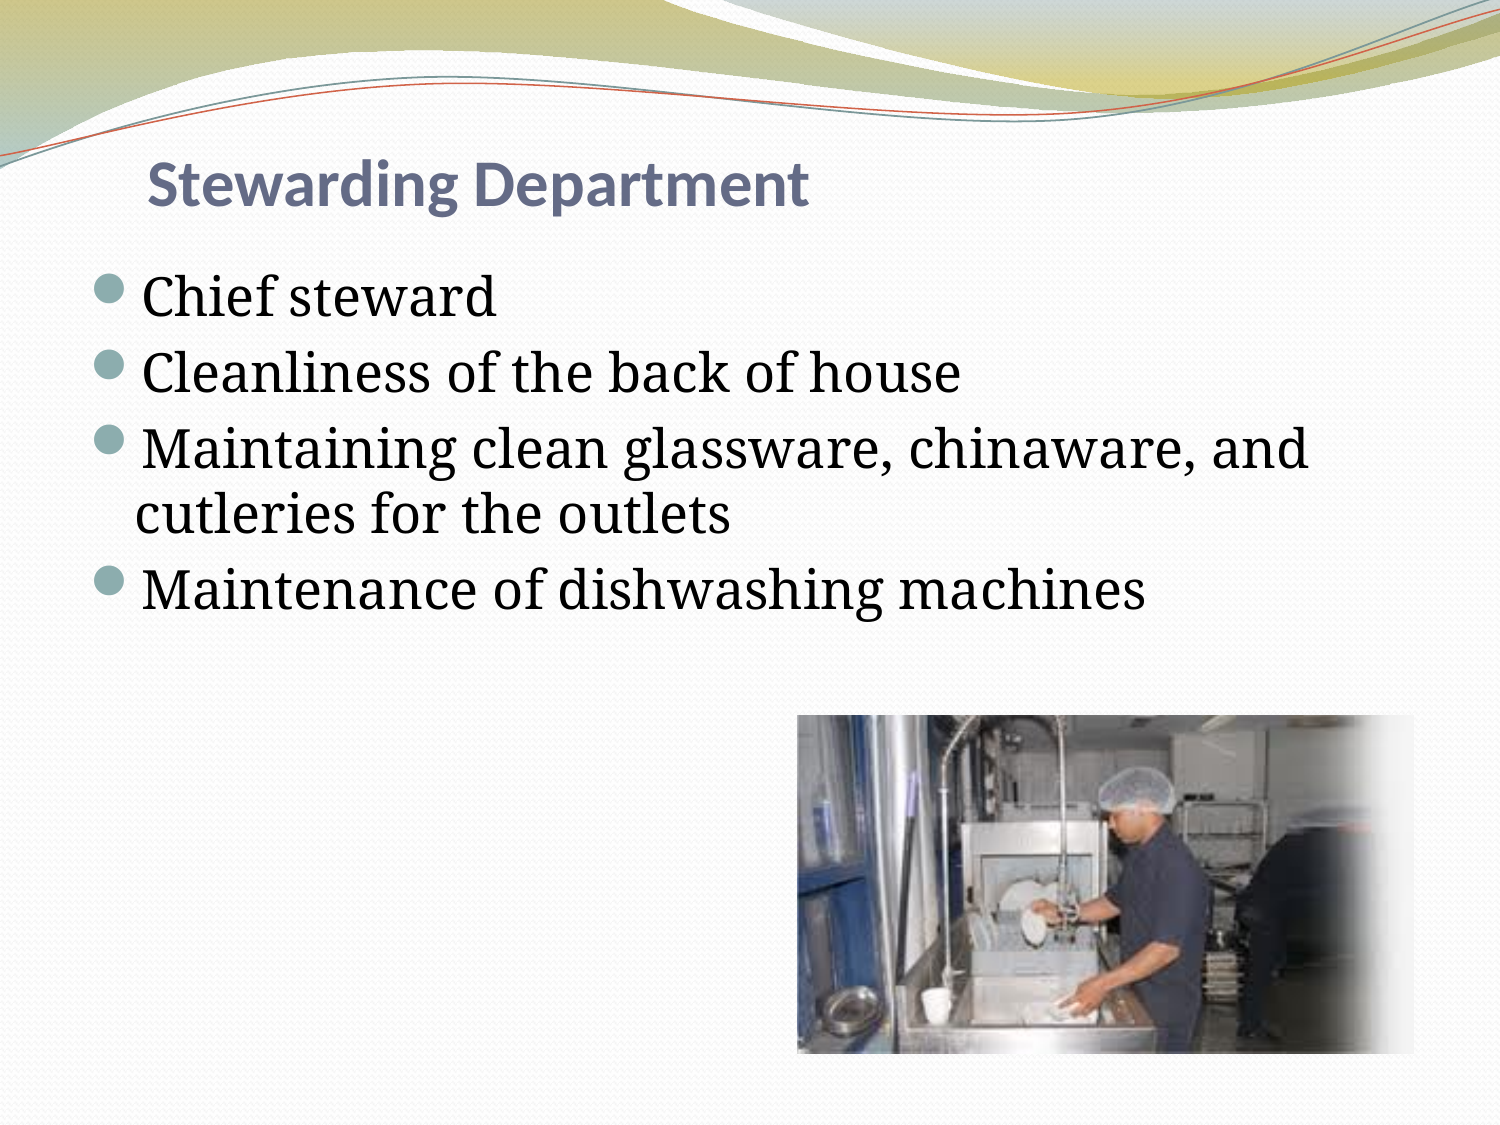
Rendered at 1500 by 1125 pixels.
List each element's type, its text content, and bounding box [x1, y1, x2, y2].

title Stewarding Department [147, 101, 1427, 220]
list Chief steward Cleanliness of the back of house Maintaining clean glassware, chinaware, and cutleries for the outlets Maintenance of dishwashing machines [75, 255, 1425, 963]
picture [796, 715, 1414, 1054]
